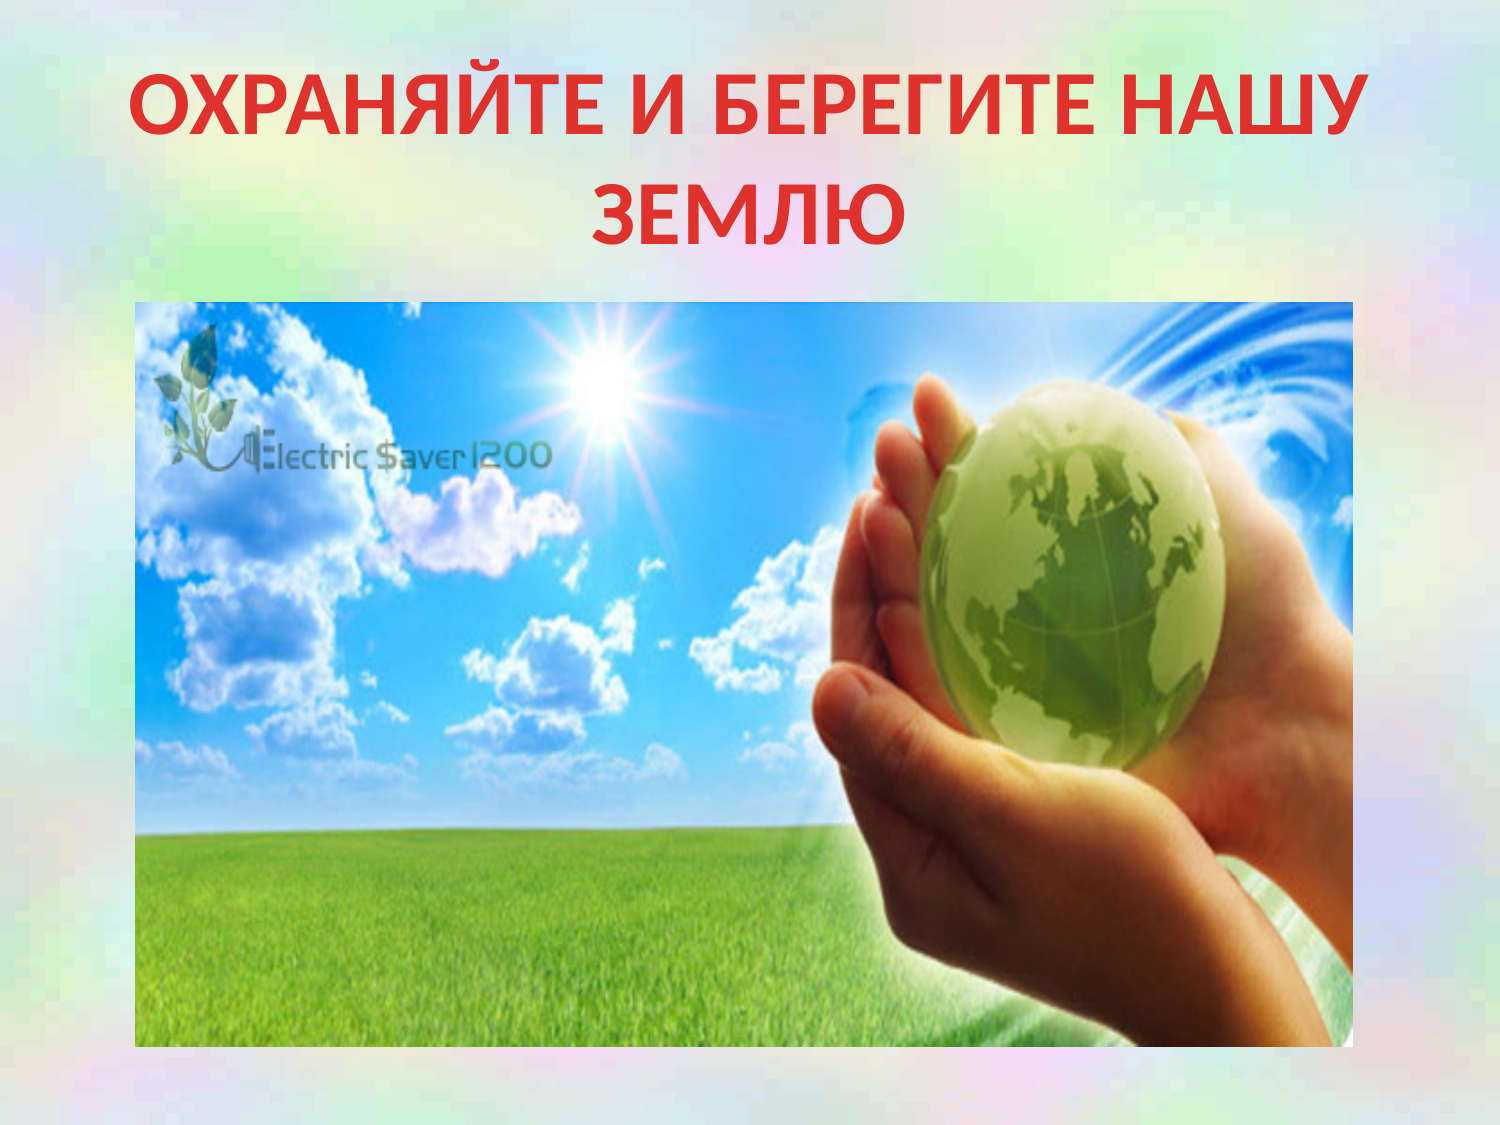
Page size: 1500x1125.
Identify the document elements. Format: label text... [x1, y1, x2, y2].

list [135, 302, 1353, 1048]
picture [0, 0, 1500, 1125]
title ОХРАНЯЙТЕ И БЕРЕГИТЕ НАШУ ЗЕМЛЮ [74, 101, 1426, 315]
